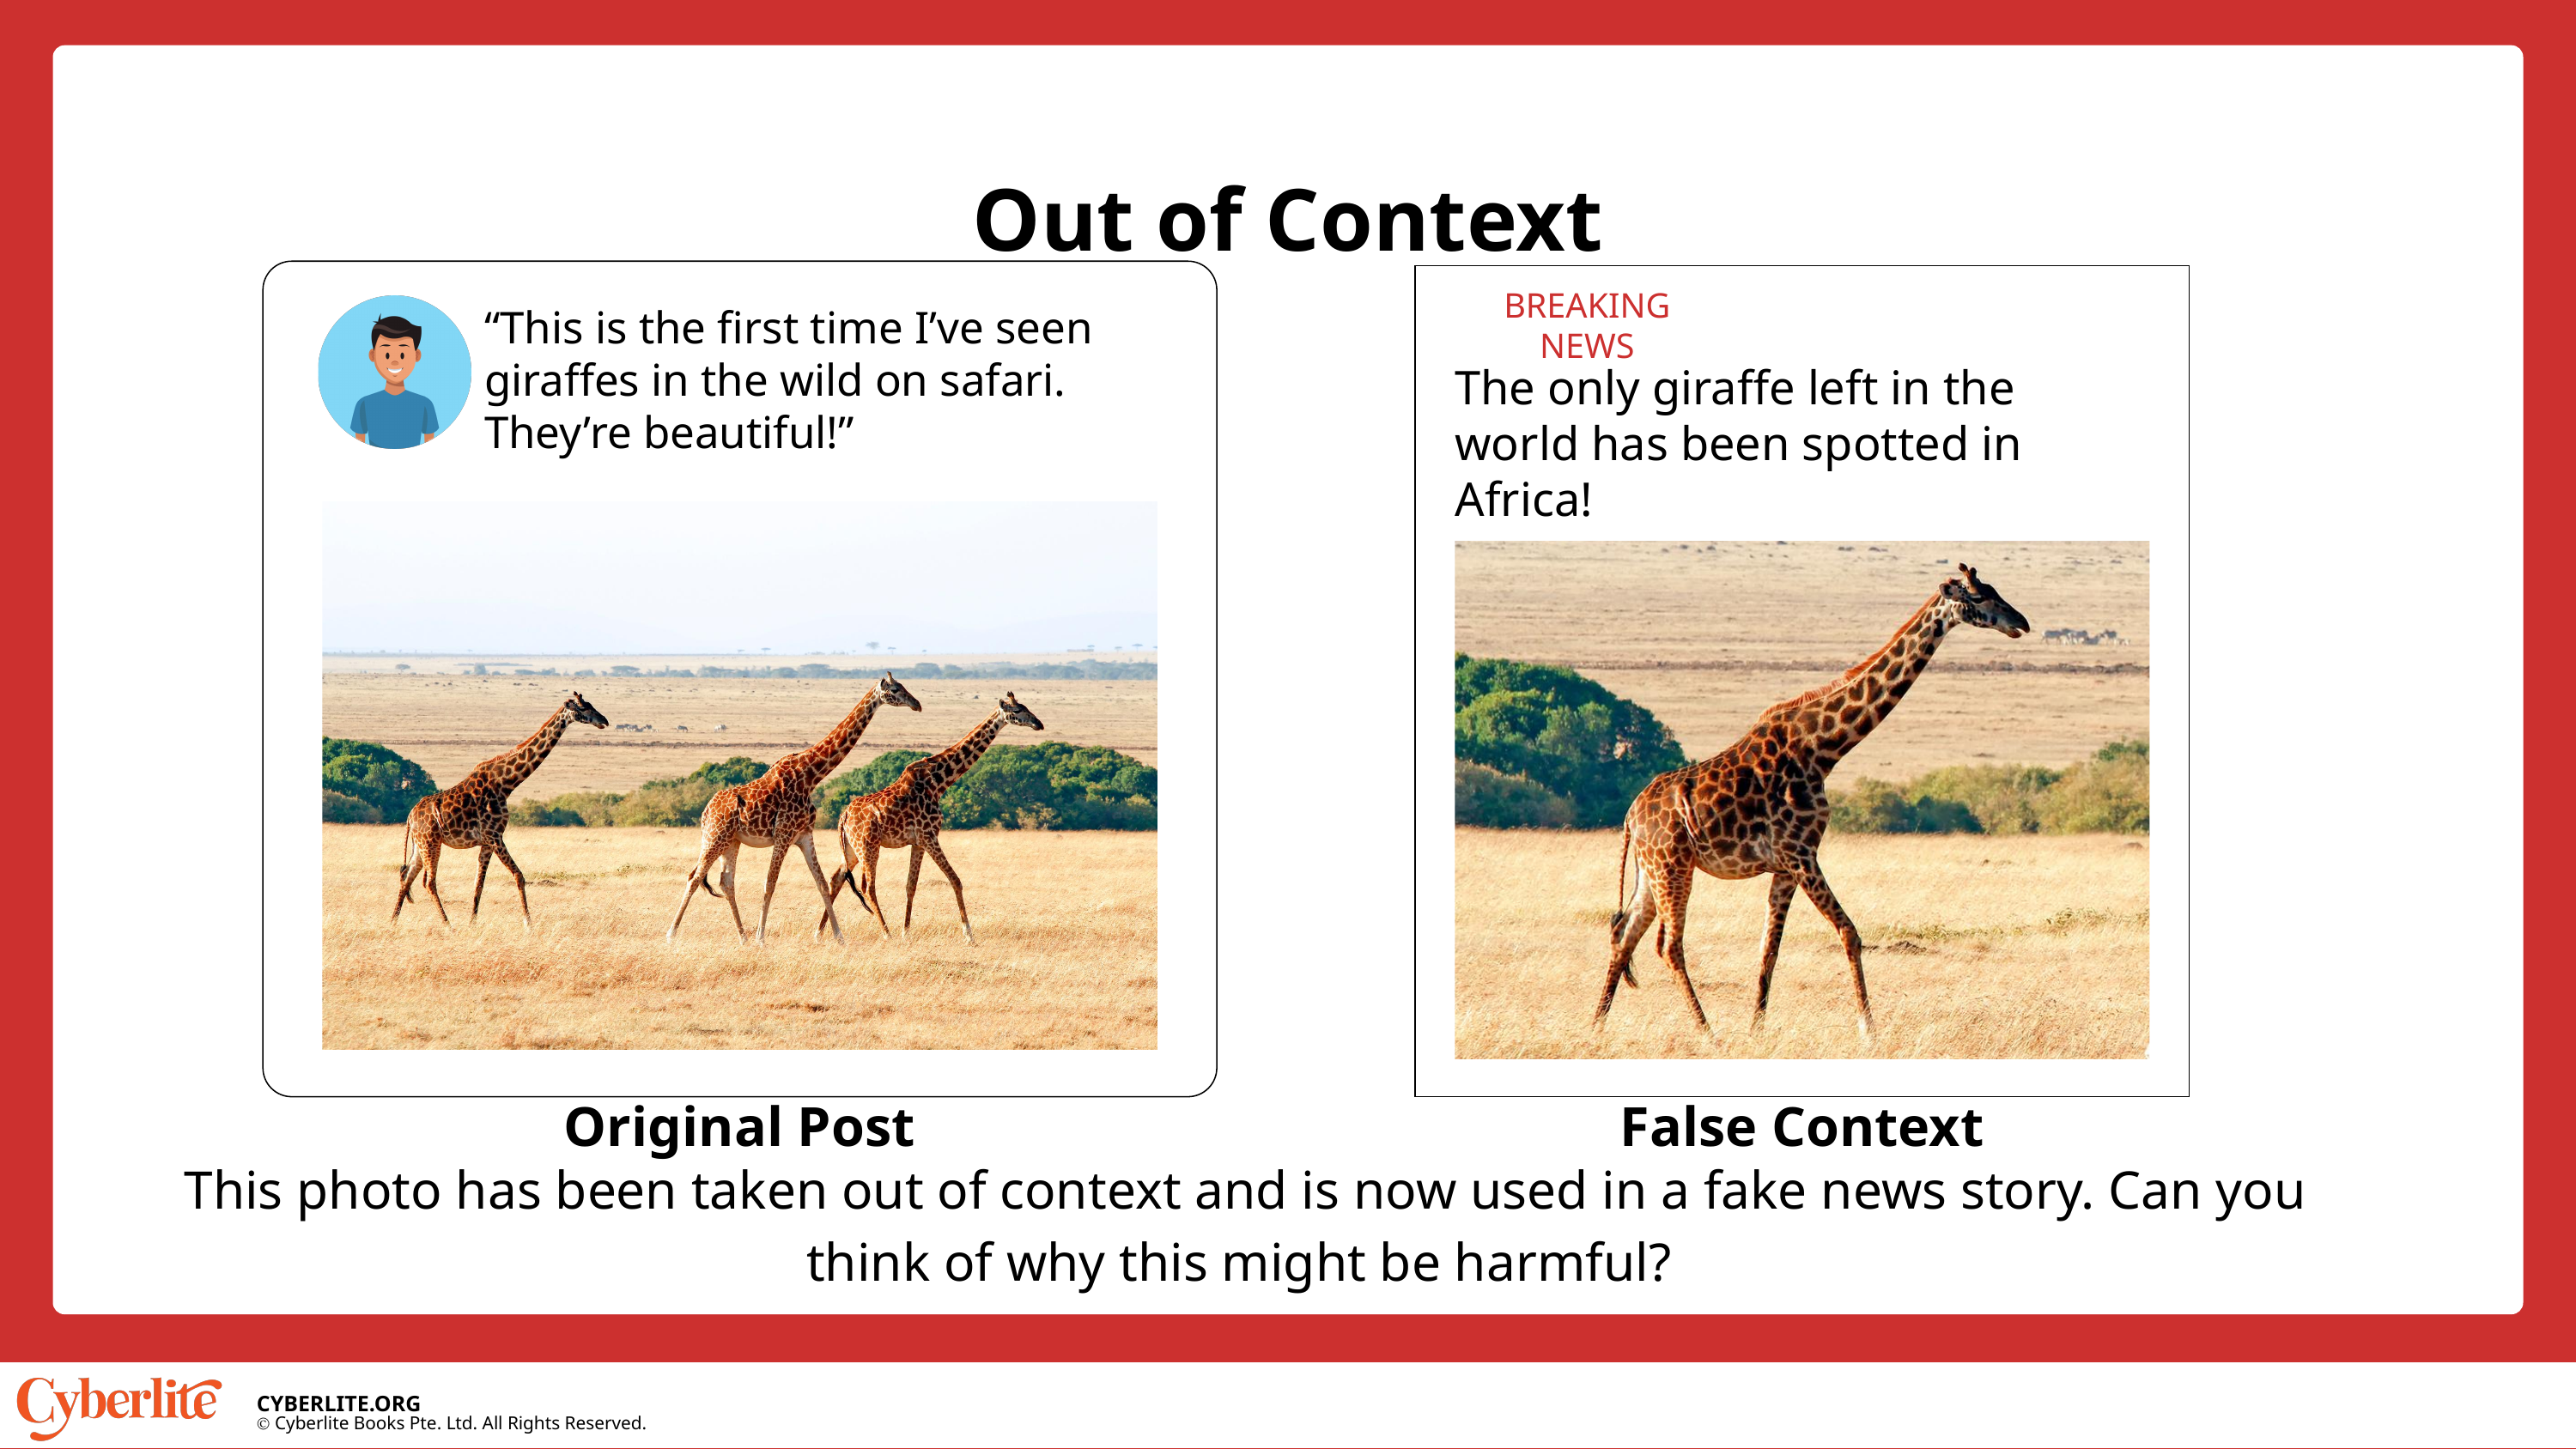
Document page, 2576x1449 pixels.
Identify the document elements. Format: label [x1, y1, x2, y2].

text_box [52, 14, 2524, 1315]
text_box [262, 232, 1218, 1097]
text_box [1414, 233, 2190, 1097]
picture [0, 1361, 239, 1449]
